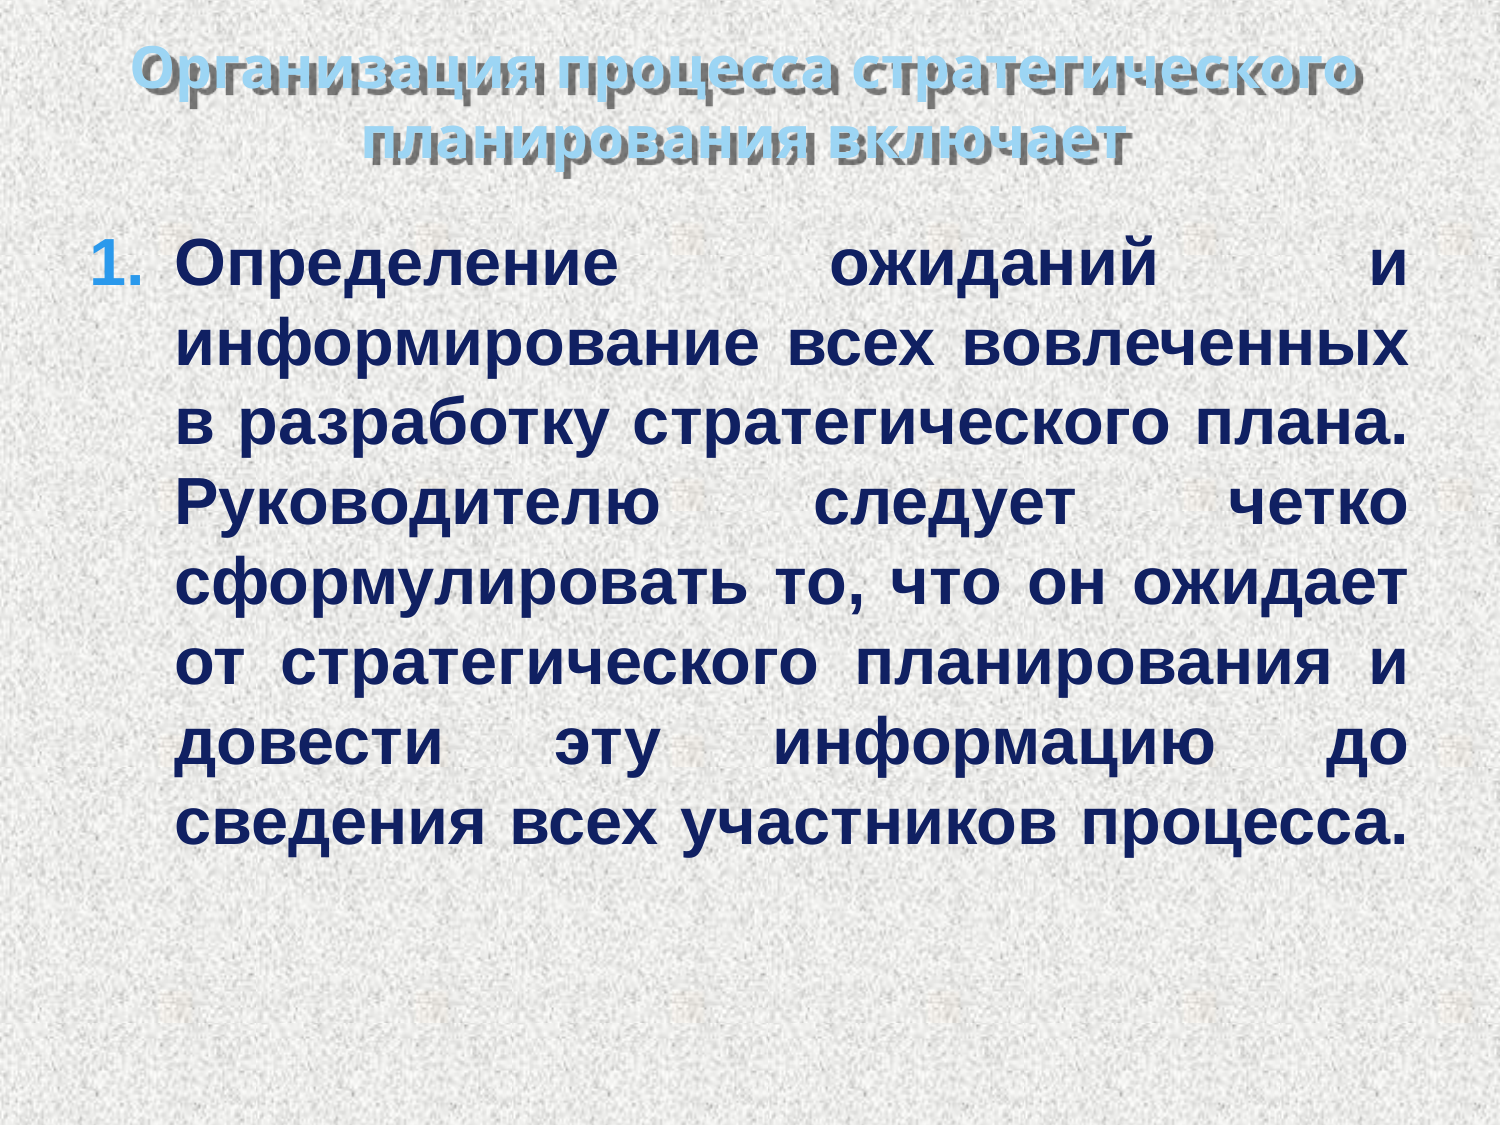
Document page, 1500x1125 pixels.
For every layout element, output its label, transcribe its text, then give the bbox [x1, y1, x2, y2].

picture [0, 0, 1500, 1125]
title Организация процесса стратегического планирования включает [34, 34, 1454, 166]
text_box Определение ожиданий и информирование всех вовлеченных в разработку стратегического плана. Руководителю следует четко сформулировать то, что он ожидает от стратегического планирования и довести эту информацию до сведения всех участников процесса. [74, 210, 1425, 1005]
